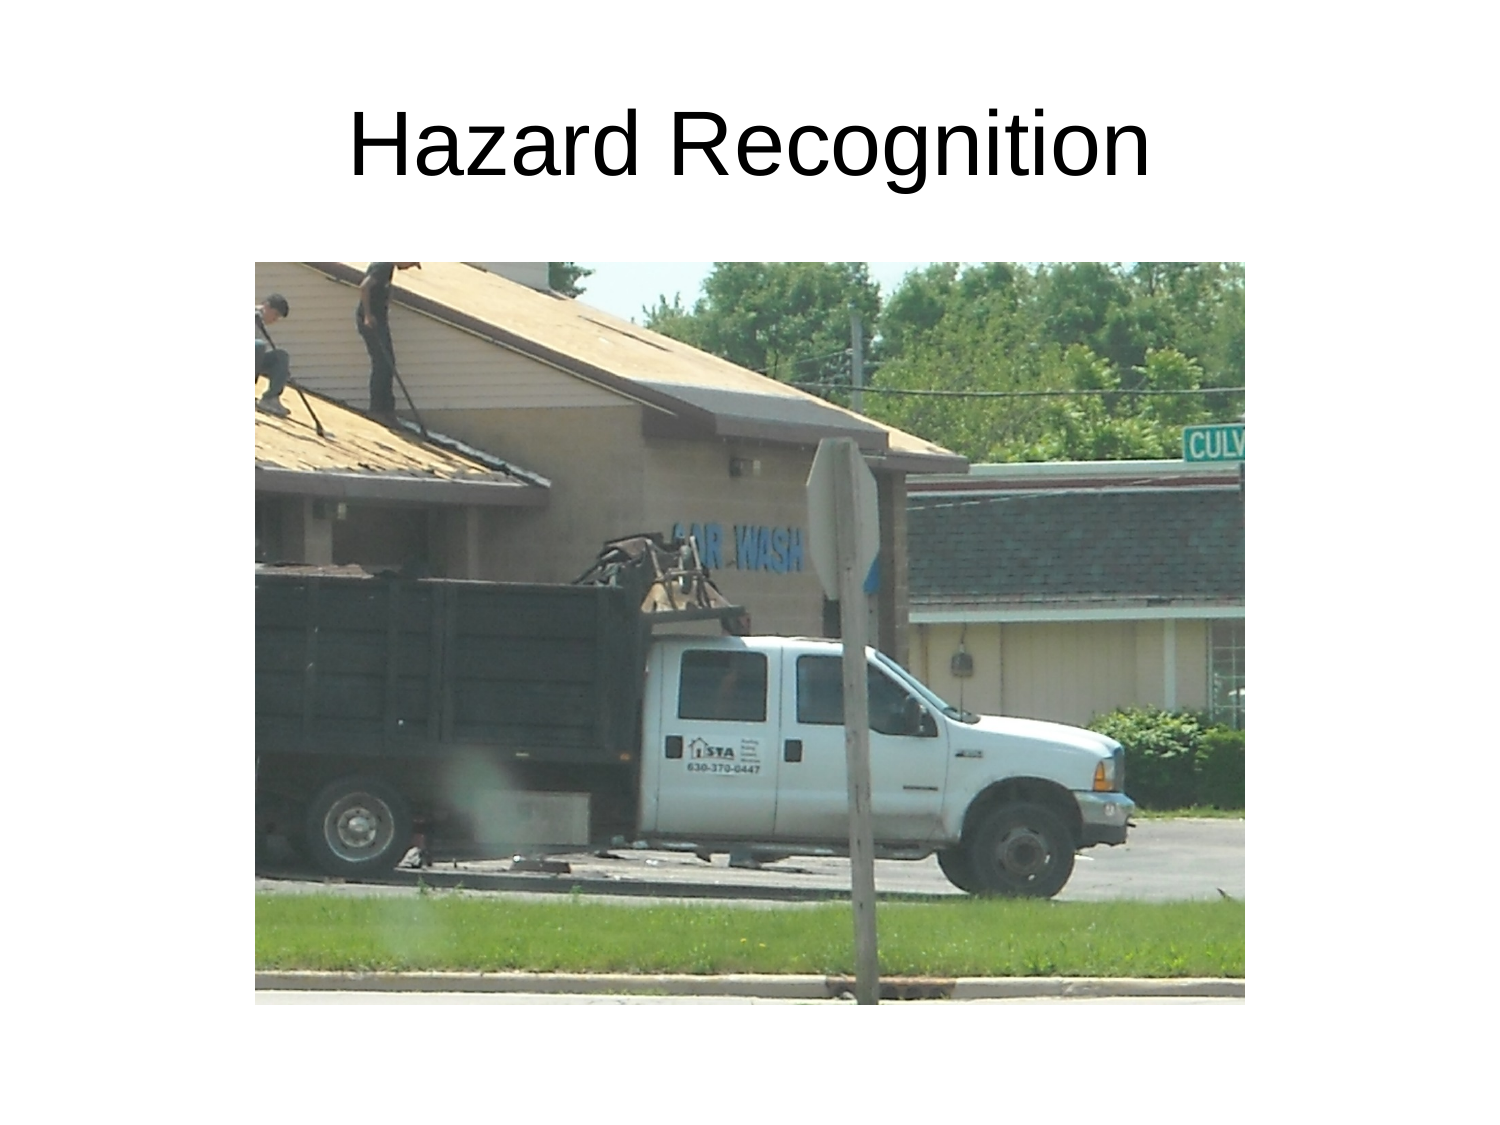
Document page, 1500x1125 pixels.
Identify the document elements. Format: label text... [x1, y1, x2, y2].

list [254, 262, 1246, 1006]
title Hazard Recognition [75, 45, 1425, 233]
